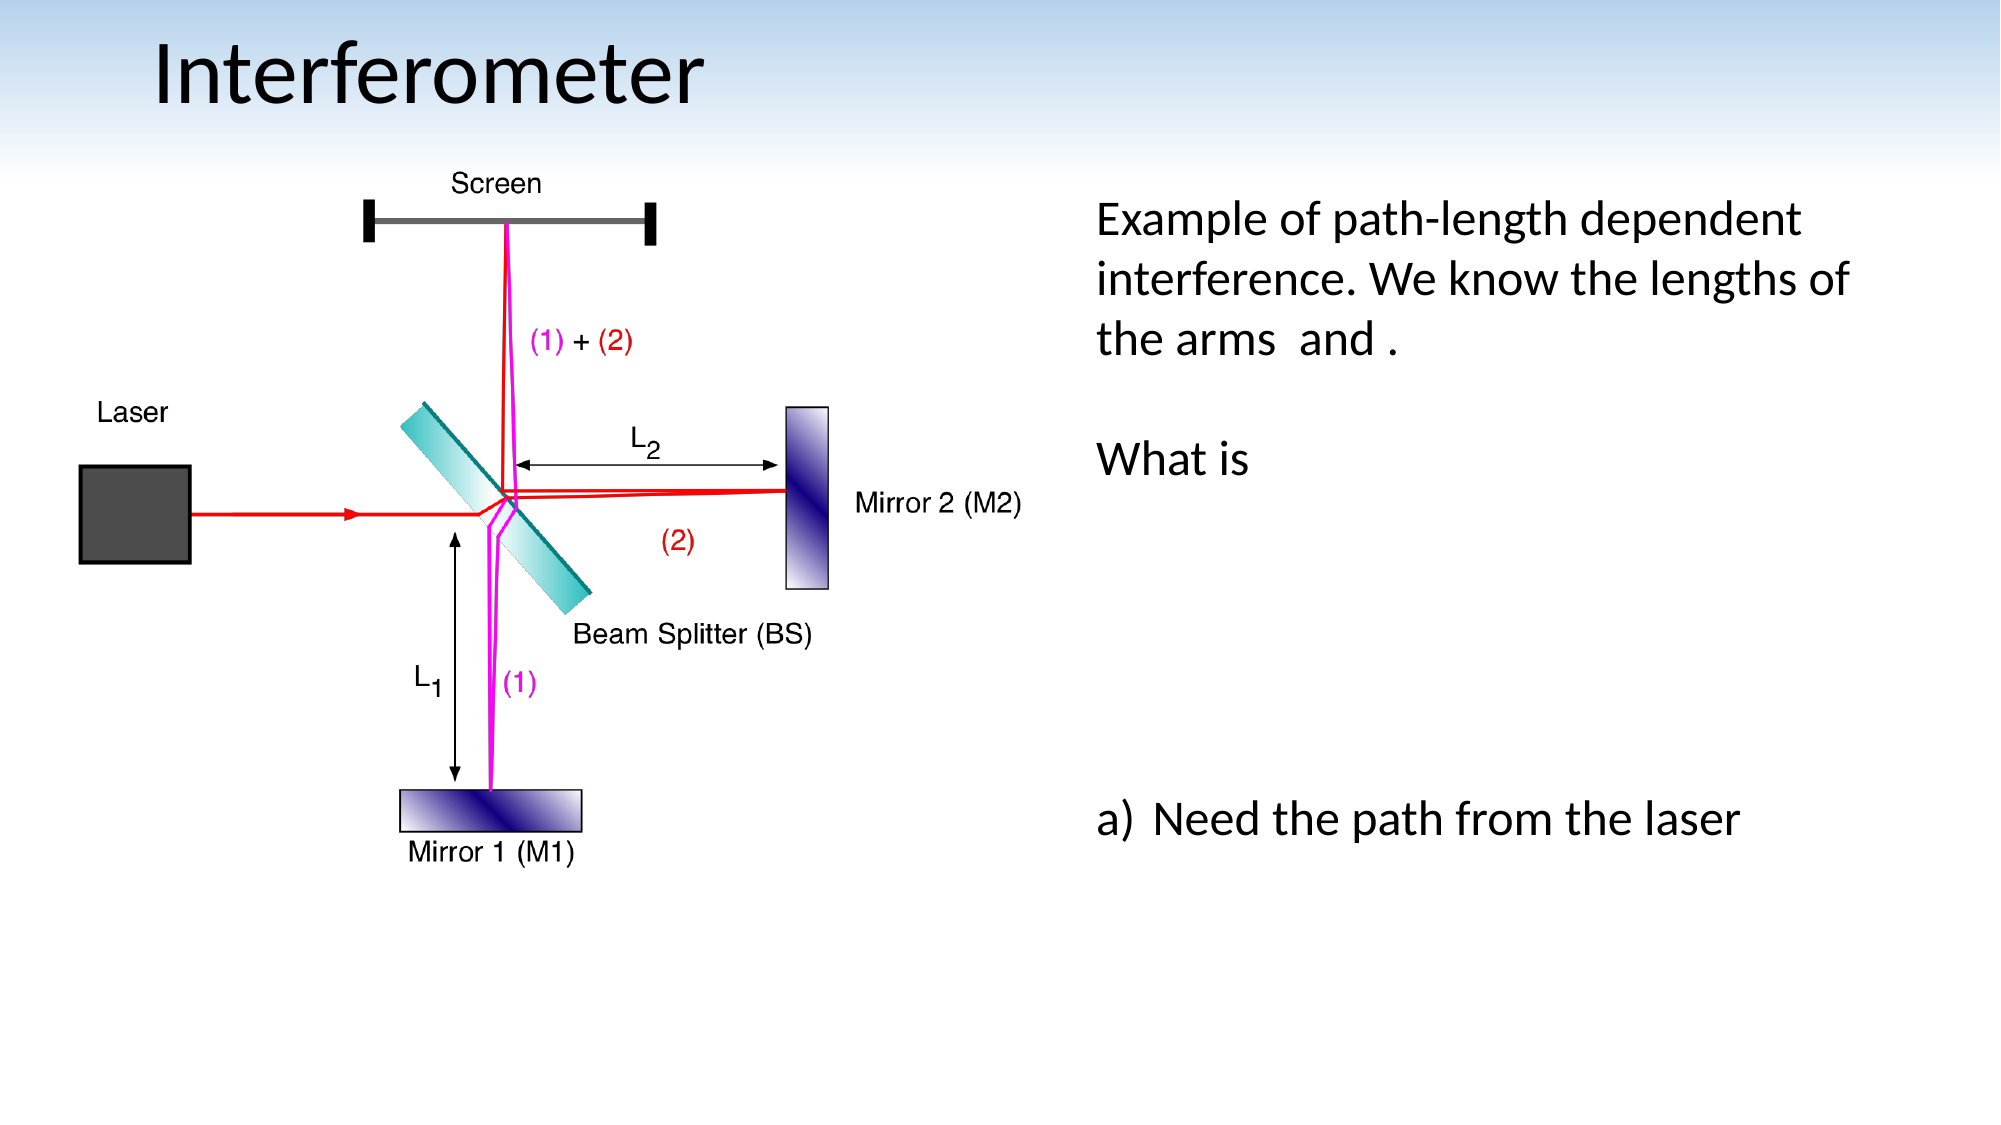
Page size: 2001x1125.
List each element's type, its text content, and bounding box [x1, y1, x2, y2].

title Interferometer [137, 13, 1863, 136]
picture [74, 160, 1062, 879]
